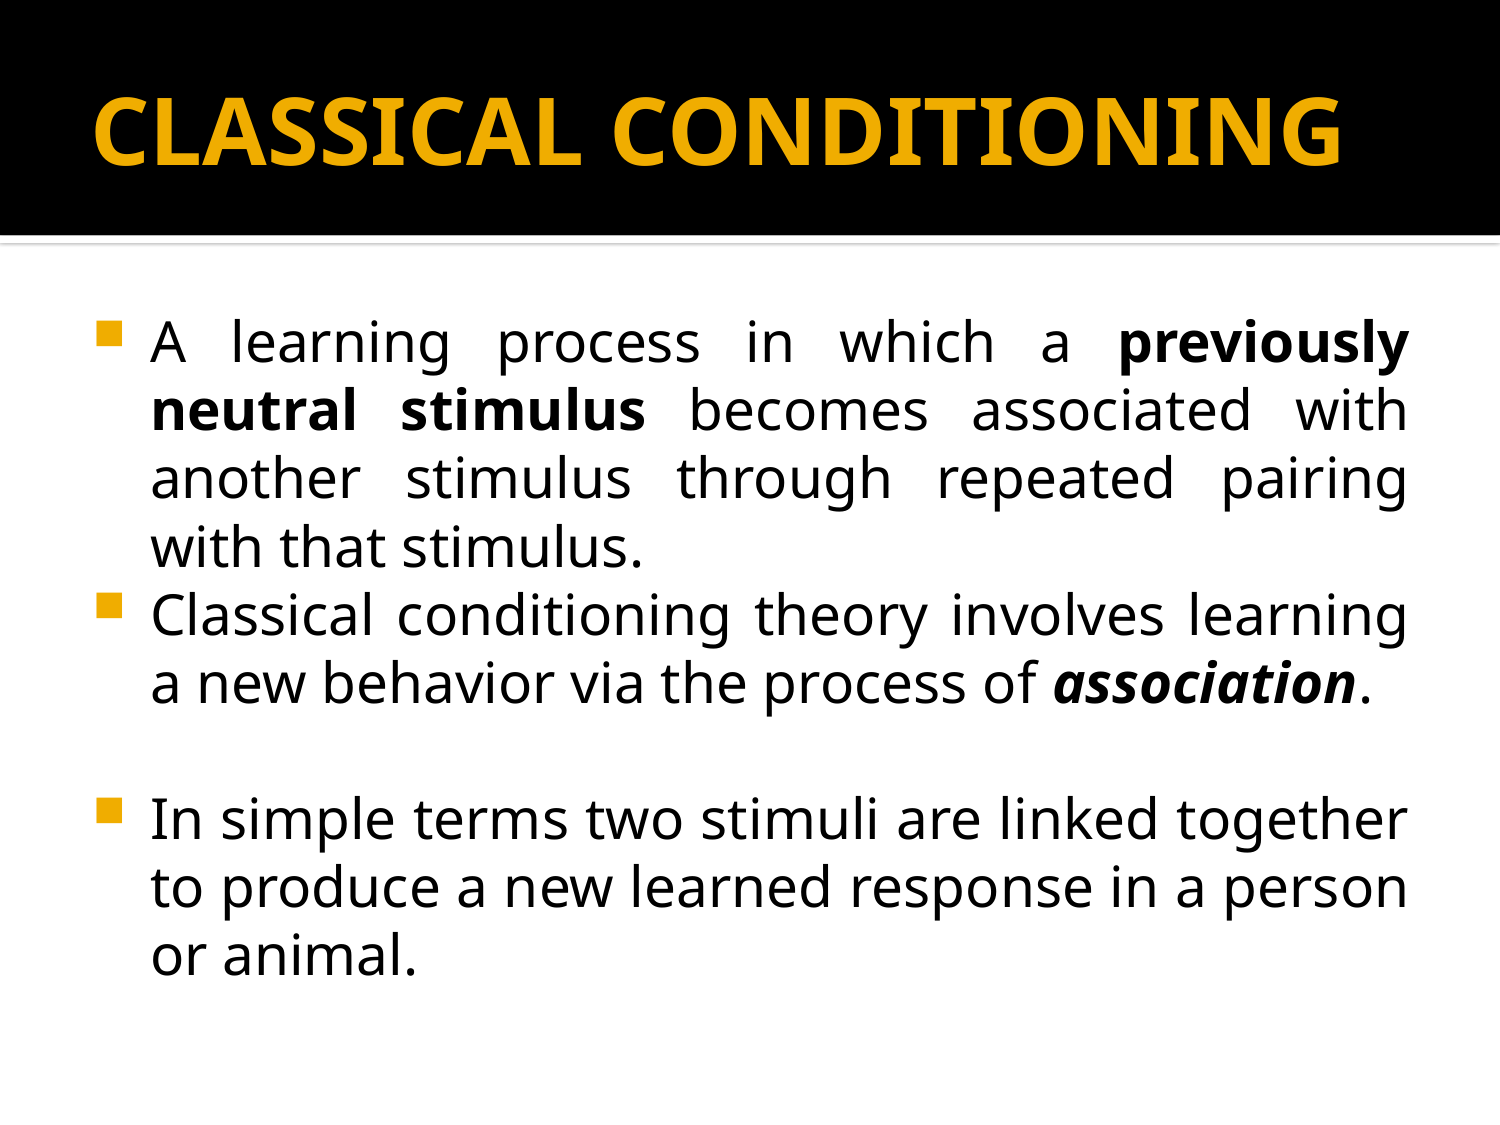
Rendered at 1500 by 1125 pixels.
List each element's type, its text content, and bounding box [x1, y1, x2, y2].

title CLASSICAL CONDITIONING [75, 25, 1425, 231]
list A learning process in which a previously neutral stimulus becomes associated with another stimulus through repeated pairing with that stimulus. Classical conditioning theory involves learning a new behavior via the process of association. In simple terms two stimuli are linked together to produce a new learned response in a person or animal. [75, 291, 1425, 1050]
